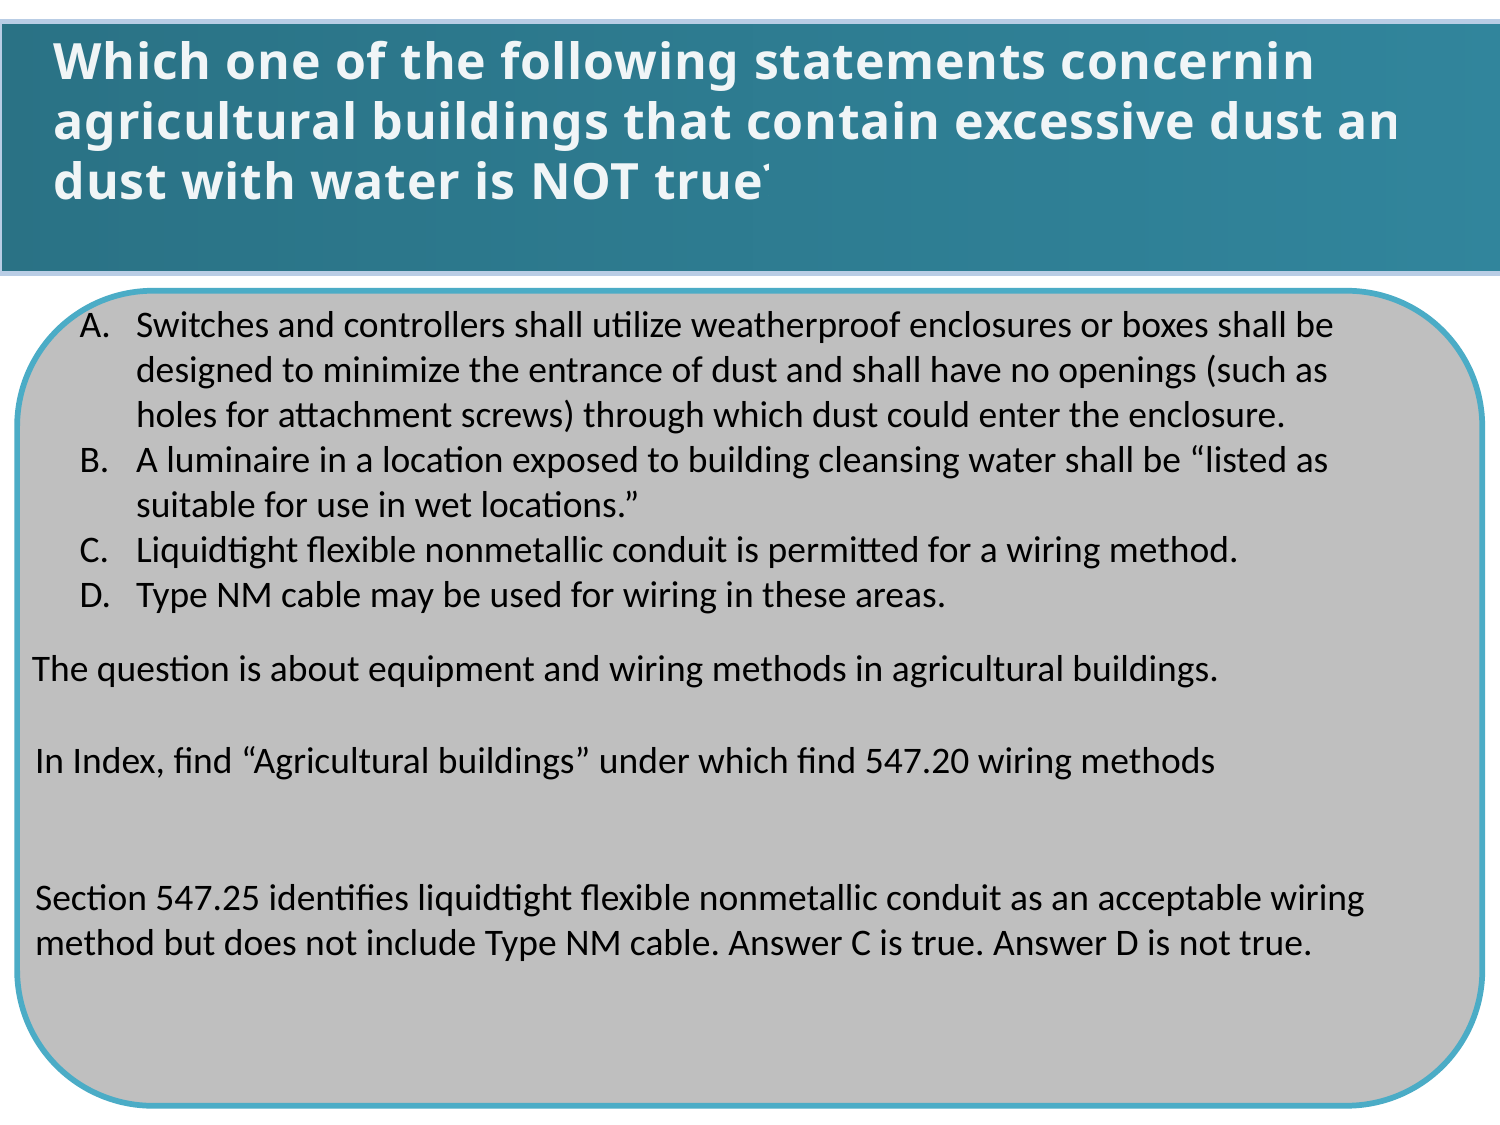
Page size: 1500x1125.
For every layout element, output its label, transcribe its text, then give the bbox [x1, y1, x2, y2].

text_box [15, 321, 1485, 1108]
text_box Switches and controllers shall utilize weatherproof enclosures or boxes shall be designed to minimize the entrance of dust and shall have no openings (such as holes for attachment screws) through which dust could enter the enclosure. A luminaire in a location exposed to building cleansing water shall be “listed as suitable for use in wet locations.” Liquidtight flexible nonmetallic conduit is permitted for a wiring method. Type NM cable may be used for wiring in these areas. [64, 292, 1436, 623]
text_box The question is about equipment and wiring methods in agricultural buildings. [17, 636, 1468, 697]
text_box Which one of the following statements concerning agricultural buildings that contain excessive dust and dust with water is NOT true? [0, 20, 1500, 275]
text_box In Index, find “Agricultural buildings” under which find 547.20 wiring methods [20, 728, 1500, 788]
text_box Section 547.25 identifies liquidtight flexible nonmetallic conduit as an acceptable wiring method but does not include Type NM cable. Answer C is true. Answer D is not true. [20, 865, 1500, 971]
text_box [122, 288, 1377, 292]
